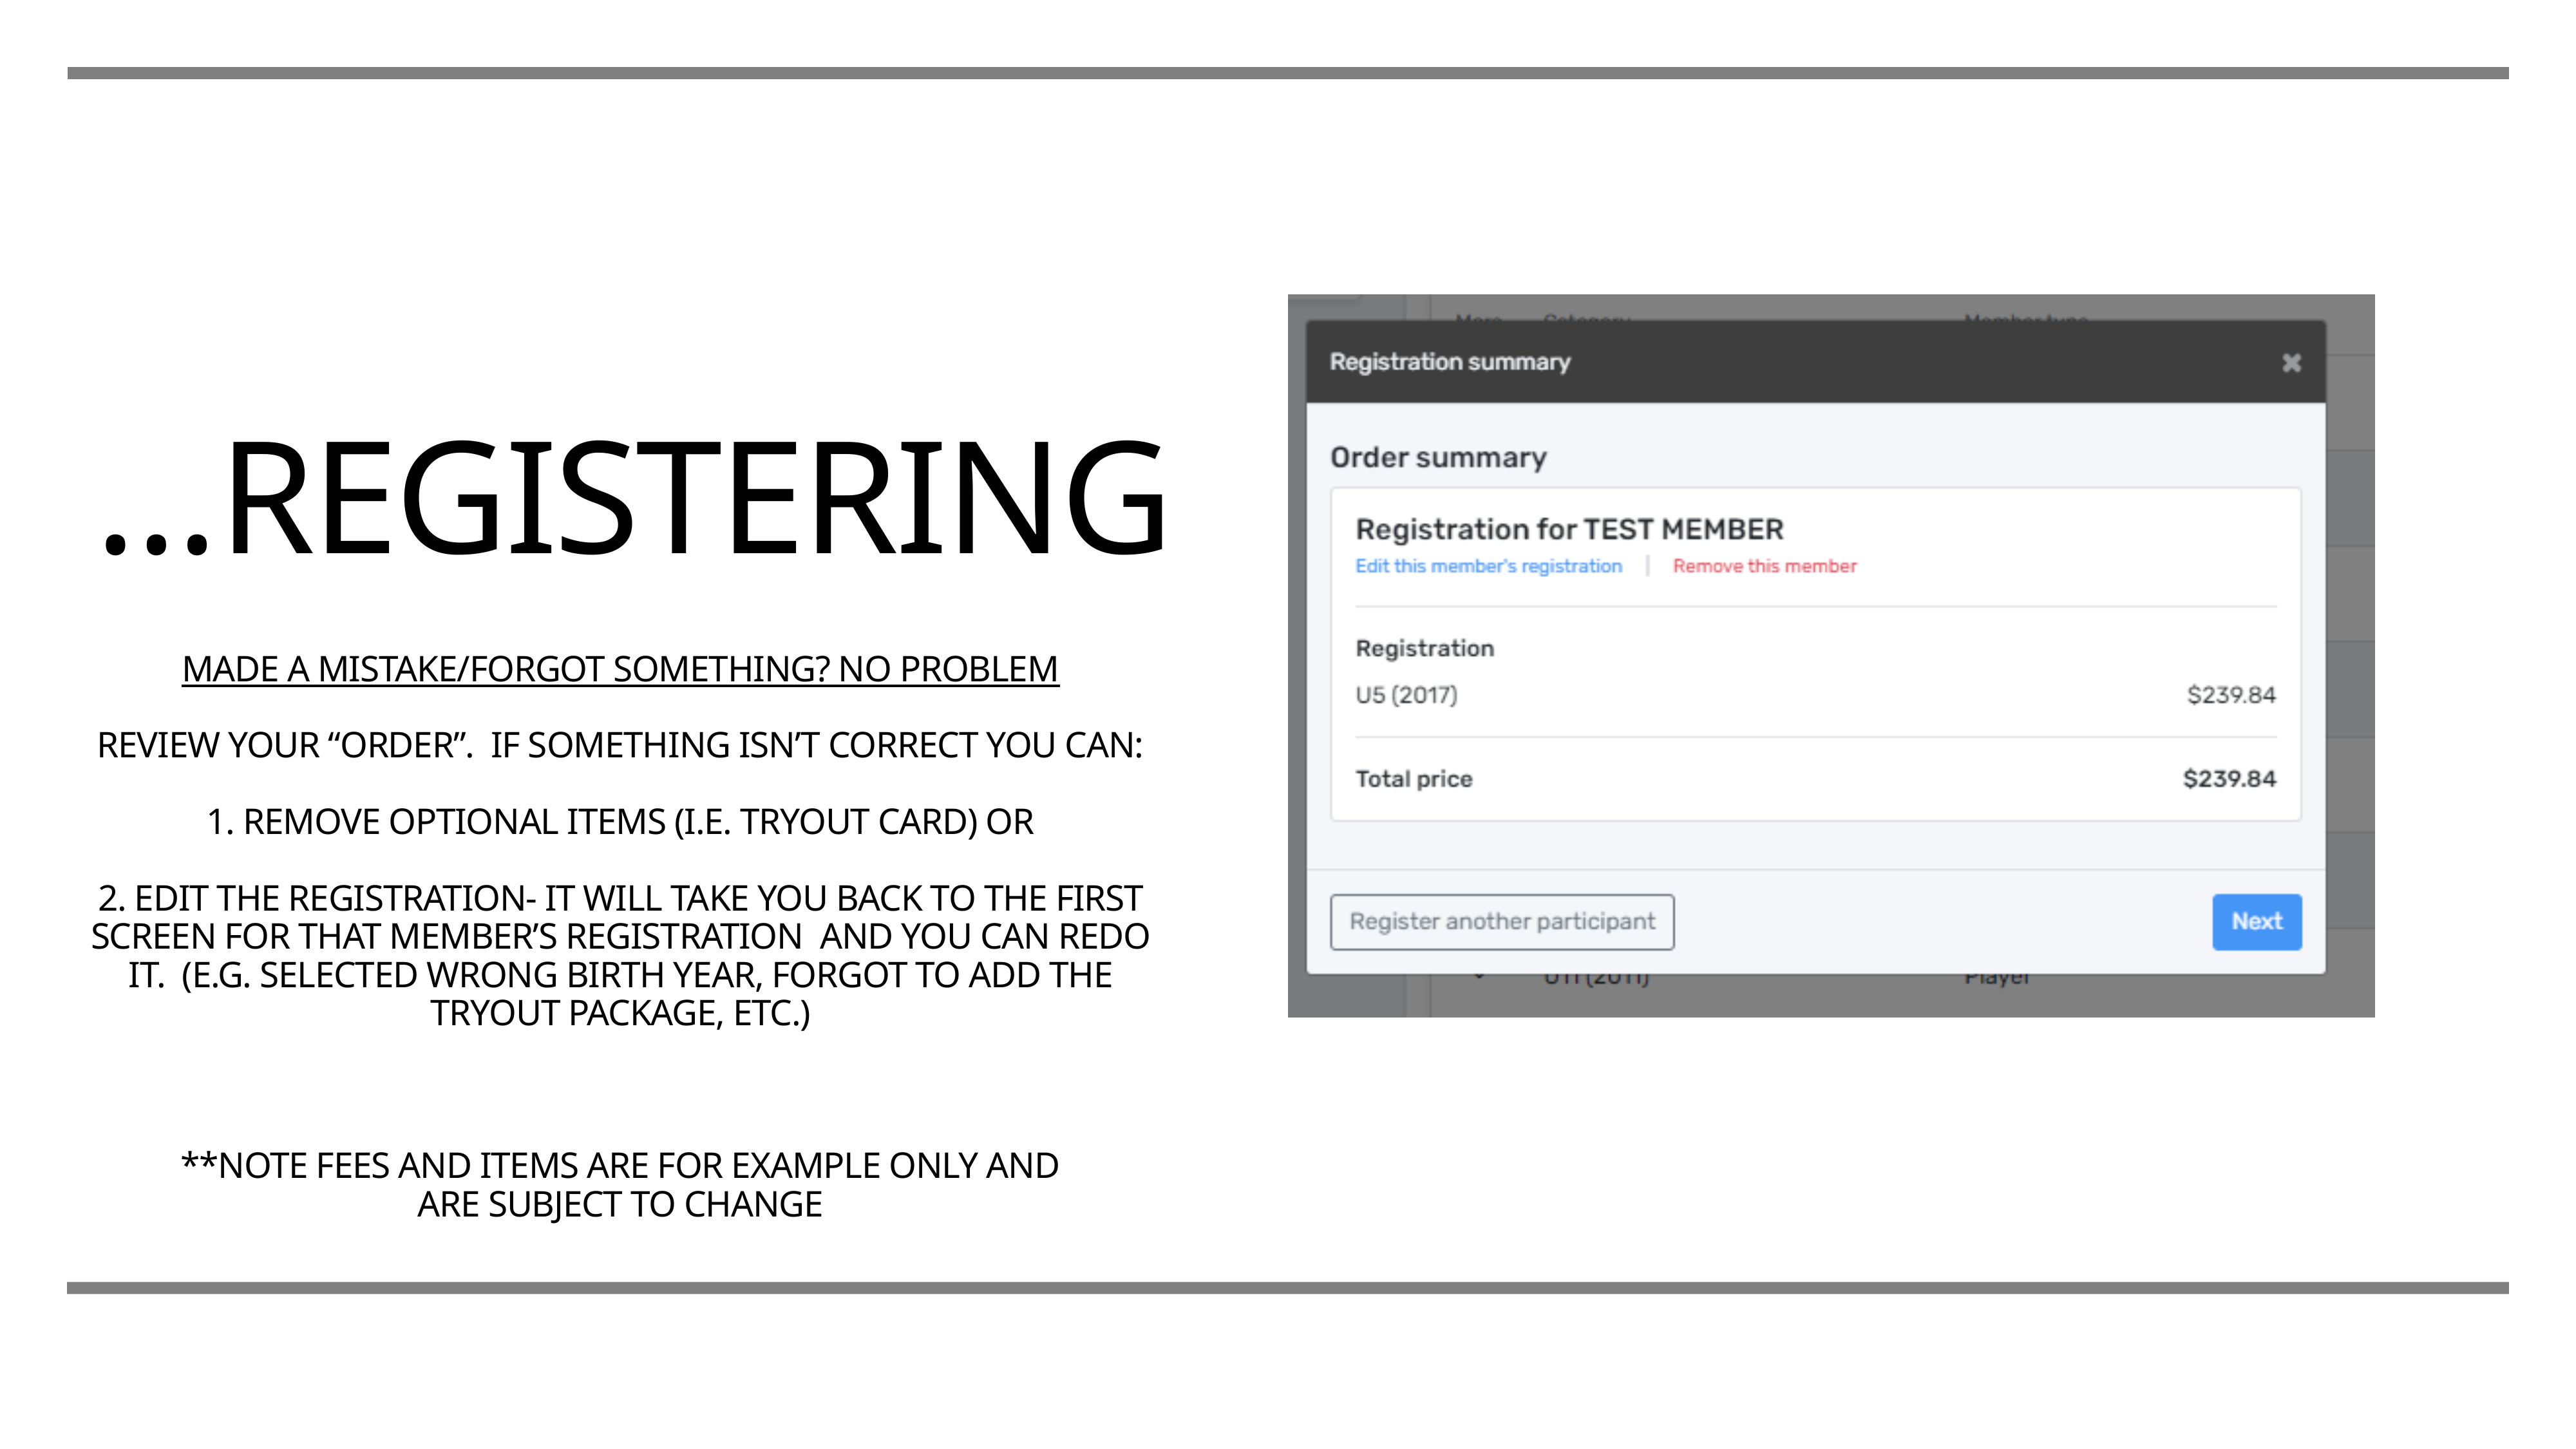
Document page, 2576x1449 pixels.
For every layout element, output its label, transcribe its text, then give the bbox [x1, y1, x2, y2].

title …Registering Made a Mistake/Forgot Something? No Problem Review your “order”. If something isn’t correct you can: 1. Remove optional items (i.e. Tryout Card) or 2. Edit the registration- it will take you back to the first screen for that member’s registration and you can redo it. (e.g. selected wrong birth year, forgot to add the tryout package, etc.) **NOTE FEES AND ITEMS ARE FOR EXAMPLE ONLY AND ARE SUBJECT TO CHANGE [59, 363, 1183, 1280]
picture [1287, 294, 2375, 1018]
